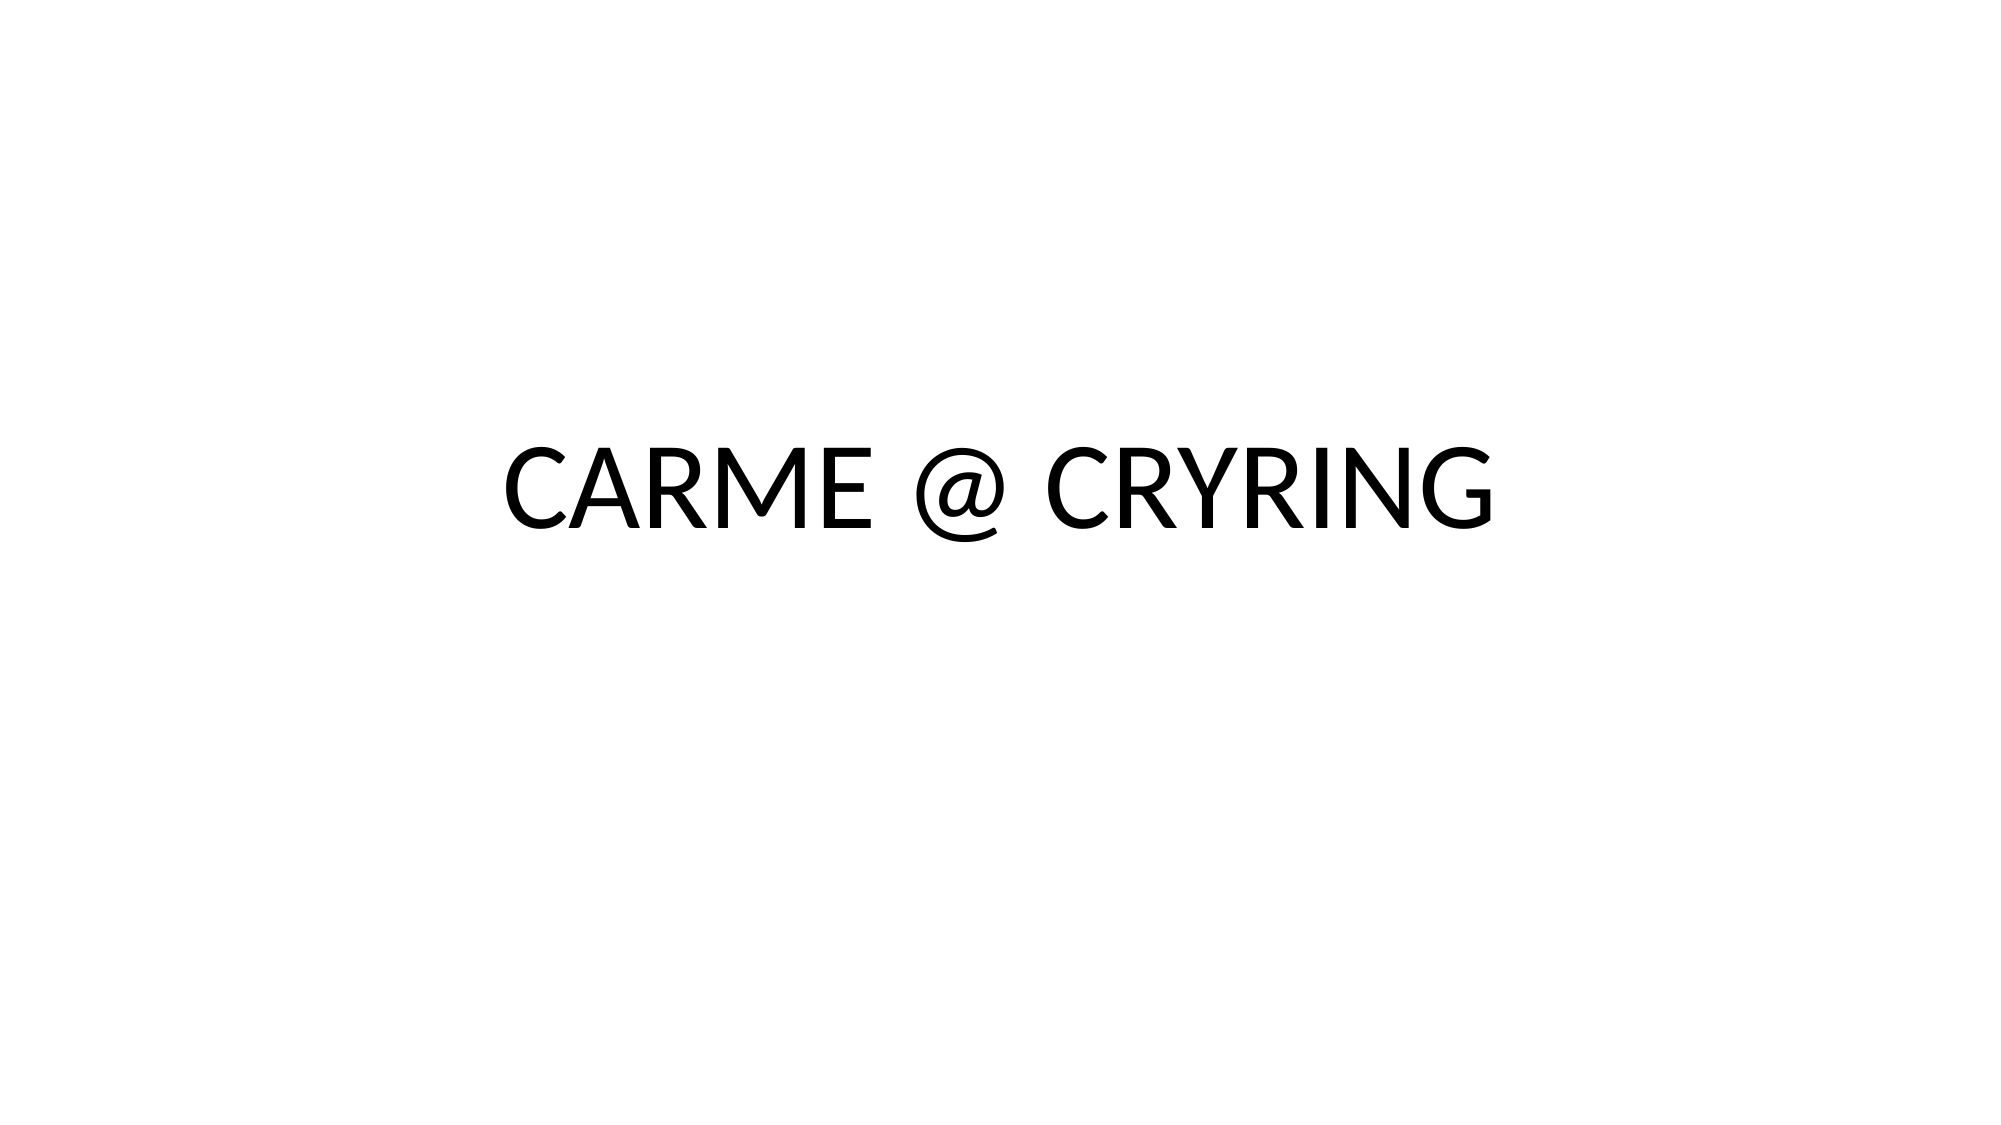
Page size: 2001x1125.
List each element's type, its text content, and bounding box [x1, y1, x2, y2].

text_box CARME @ CRYRING [249, 395, 1750, 561]
